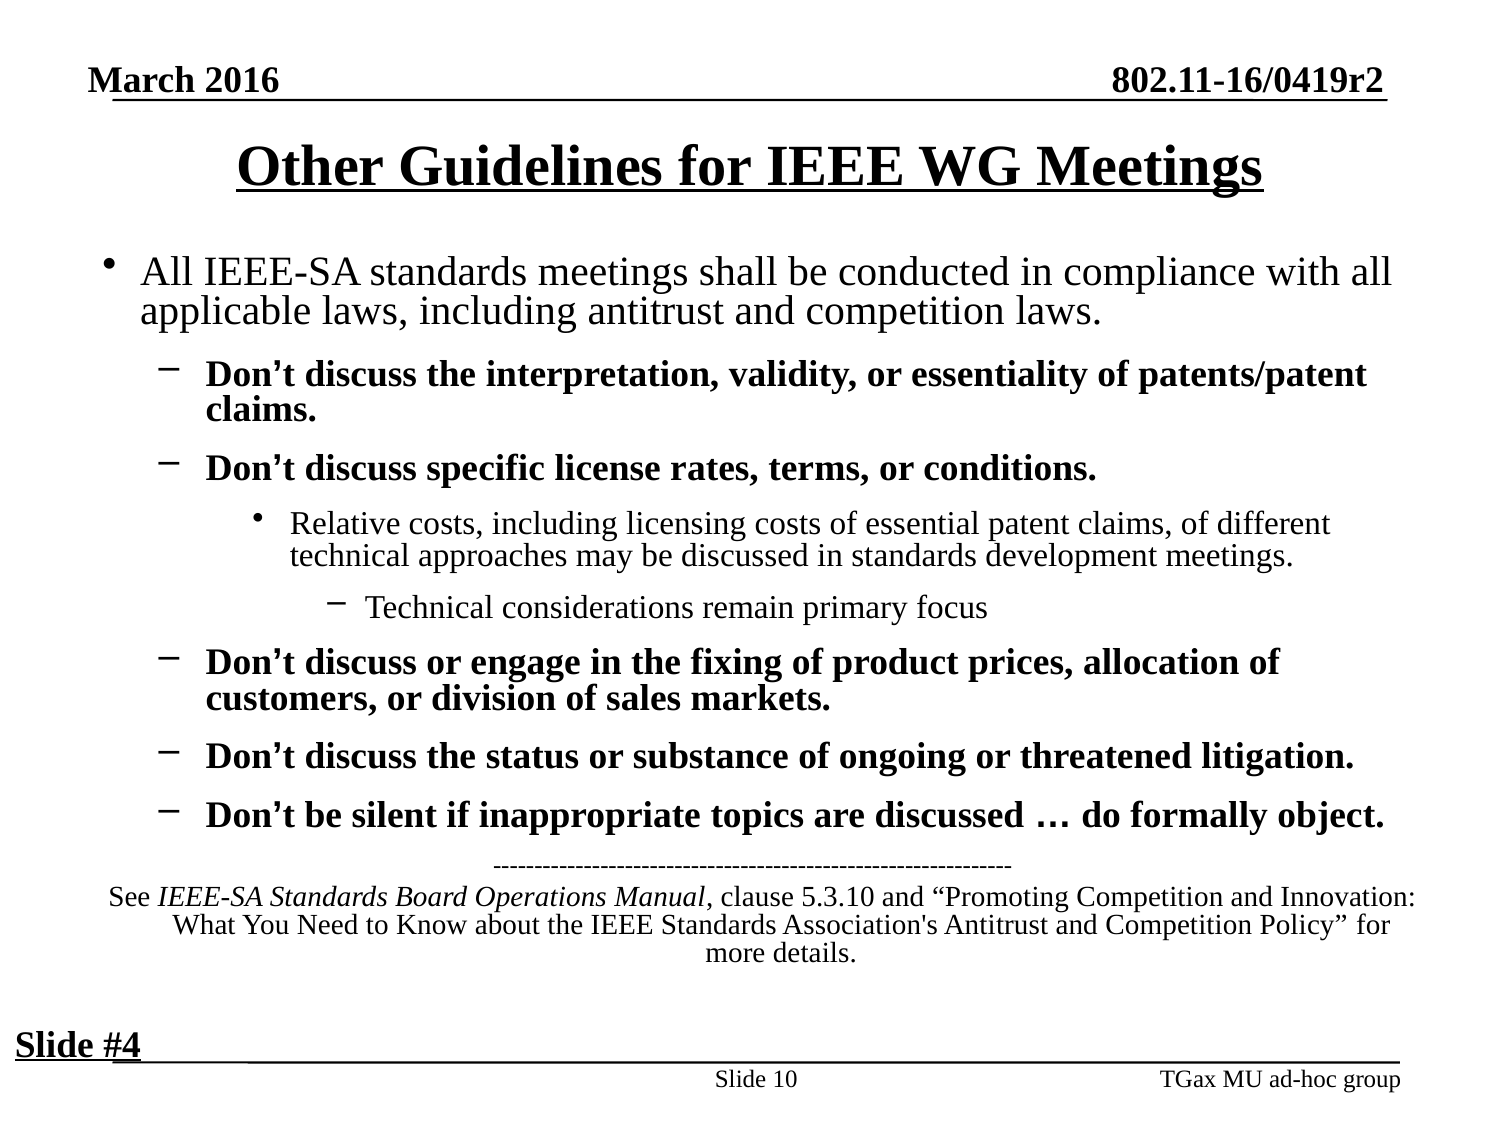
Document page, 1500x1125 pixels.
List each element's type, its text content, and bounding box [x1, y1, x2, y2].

text_box All IEEE-SA standards meetings shall be conducted in compliance with all applicable laws, including antitrust and competition laws. Don’t discuss the interpretation, validity, or essentiality of patents/patent claims. Don’t discuss specific license rates, terms, or conditions. Relative costs, including licensing costs of essential patent claims, of different technical approaches may be discussed in standards development meetings. Technical considerations remain primary focus Don’t discuss or engage in the fixing of product prices, allocation of customers, or division of sales markets. Don’t discuss the status or substance of ongoing or threatened litigation. Don’t be silent if inappropriate topics are discussed … do formally object. --------------------------------------------------------------- See IEEE-SA Standards Board Operations Manual, clause 5.3.10 and “Promoting Competition and Innovation: What You Need to Know about the IEEE Standards Association's Antitrust and Competition Policy” for more details. [87, 224, 1438, 975]
text_box Slide #4 [0, 1012, 157, 1073]
title Other Guidelines for IEEE WG Meetings [112, 112, 1388, 213]
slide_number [87, 54, 350, 100]
slide_number Slide 10 [712, 1062, 800, 1093]
footer TGax MU ad-hoc group [1156, 1062, 1402, 1093]
